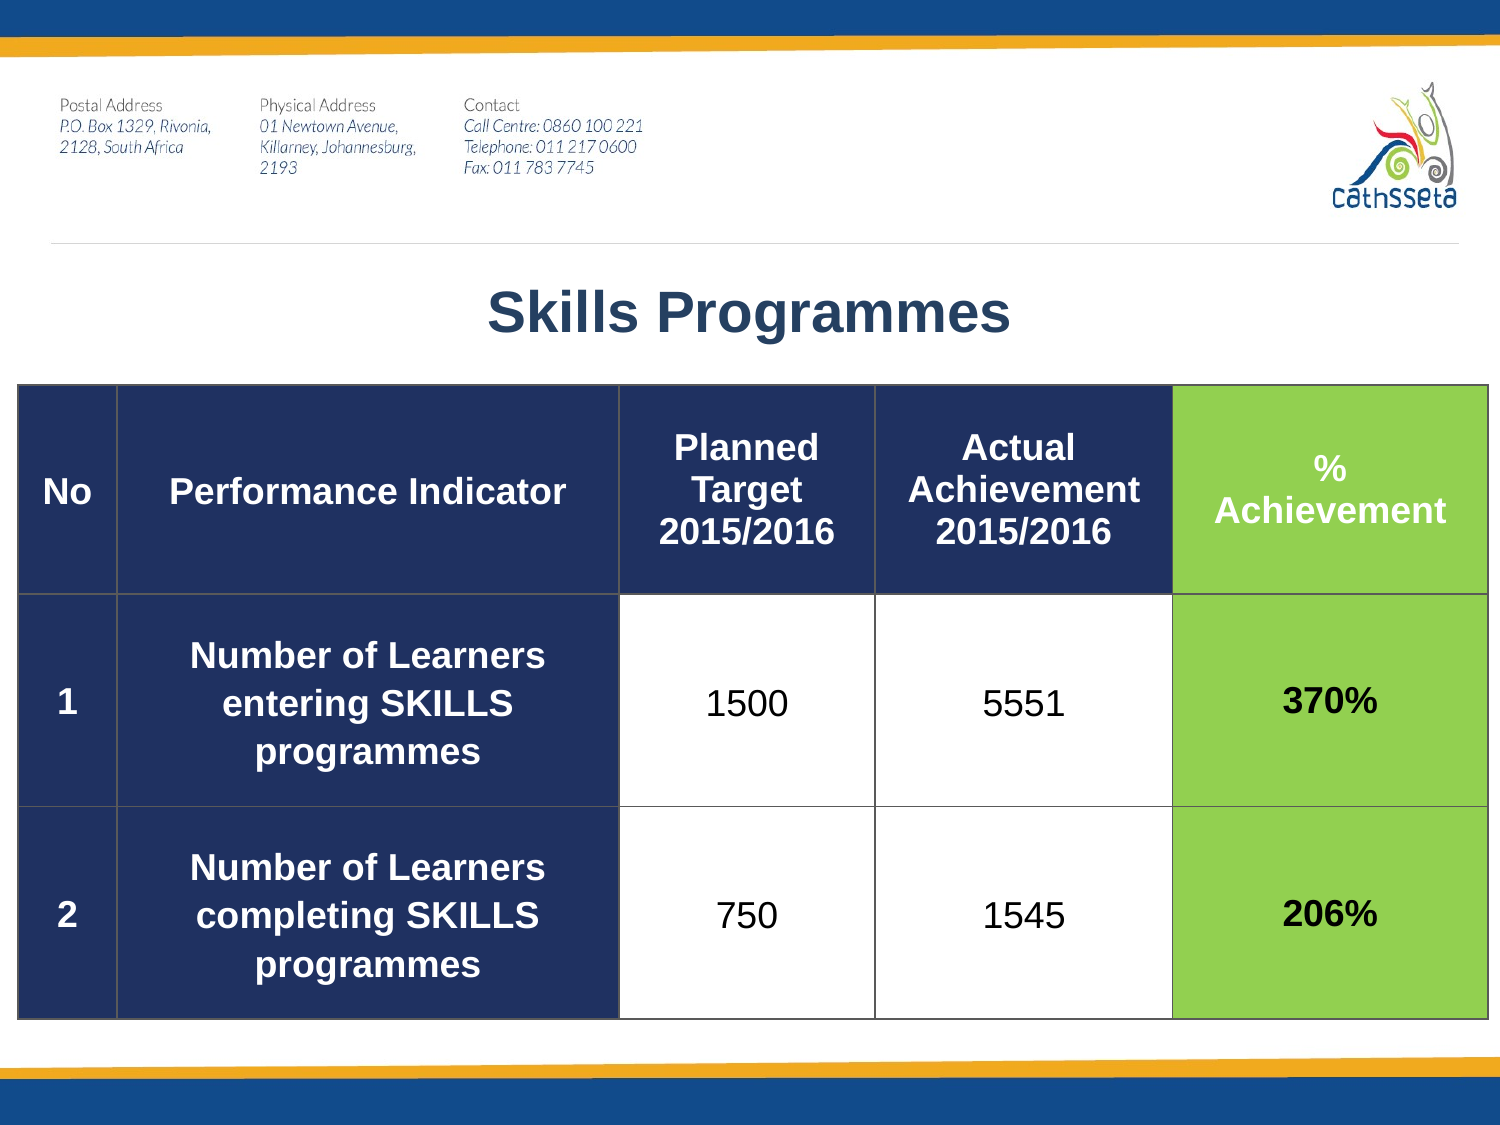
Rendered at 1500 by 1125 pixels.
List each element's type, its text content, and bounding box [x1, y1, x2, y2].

text_box Skills Programmes [0, 267, 1500, 386]
table_header No [19, 386, 116, 593]
table_cell 1545 [876, 807, 1172, 1018]
table_cell 206% [1173, 807, 1487, 1018]
table_cell 750 [620, 807, 874, 1018]
table_cell 1500 [620, 595, 874, 806]
picture [0, 0, 1500, 267]
table_header Actual Achievement 2015/2016 [876, 386, 1172, 593]
table_header Planned Target 2015/2016 [620, 386, 874, 593]
table_cell 2 [19, 807, 116, 1018]
table_header Performance Indicator [118, 386, 618, 593]
table_cell 5551 [876, 595, 1172, 806]
table_cell Number of Learners completing SKILLS programmes [118, 807, 618, 1018]
table_header % Achievement [1173, 386, 1487, 593]
table_cell Number of Learners entering SKILLS programmes [118, 595, 618, 806]
table_cell 1 [19, 595, 116, 806]
picture [0, 386, 1500, 1125]
table_cell 370% [1173, 595, 1487, 806]
